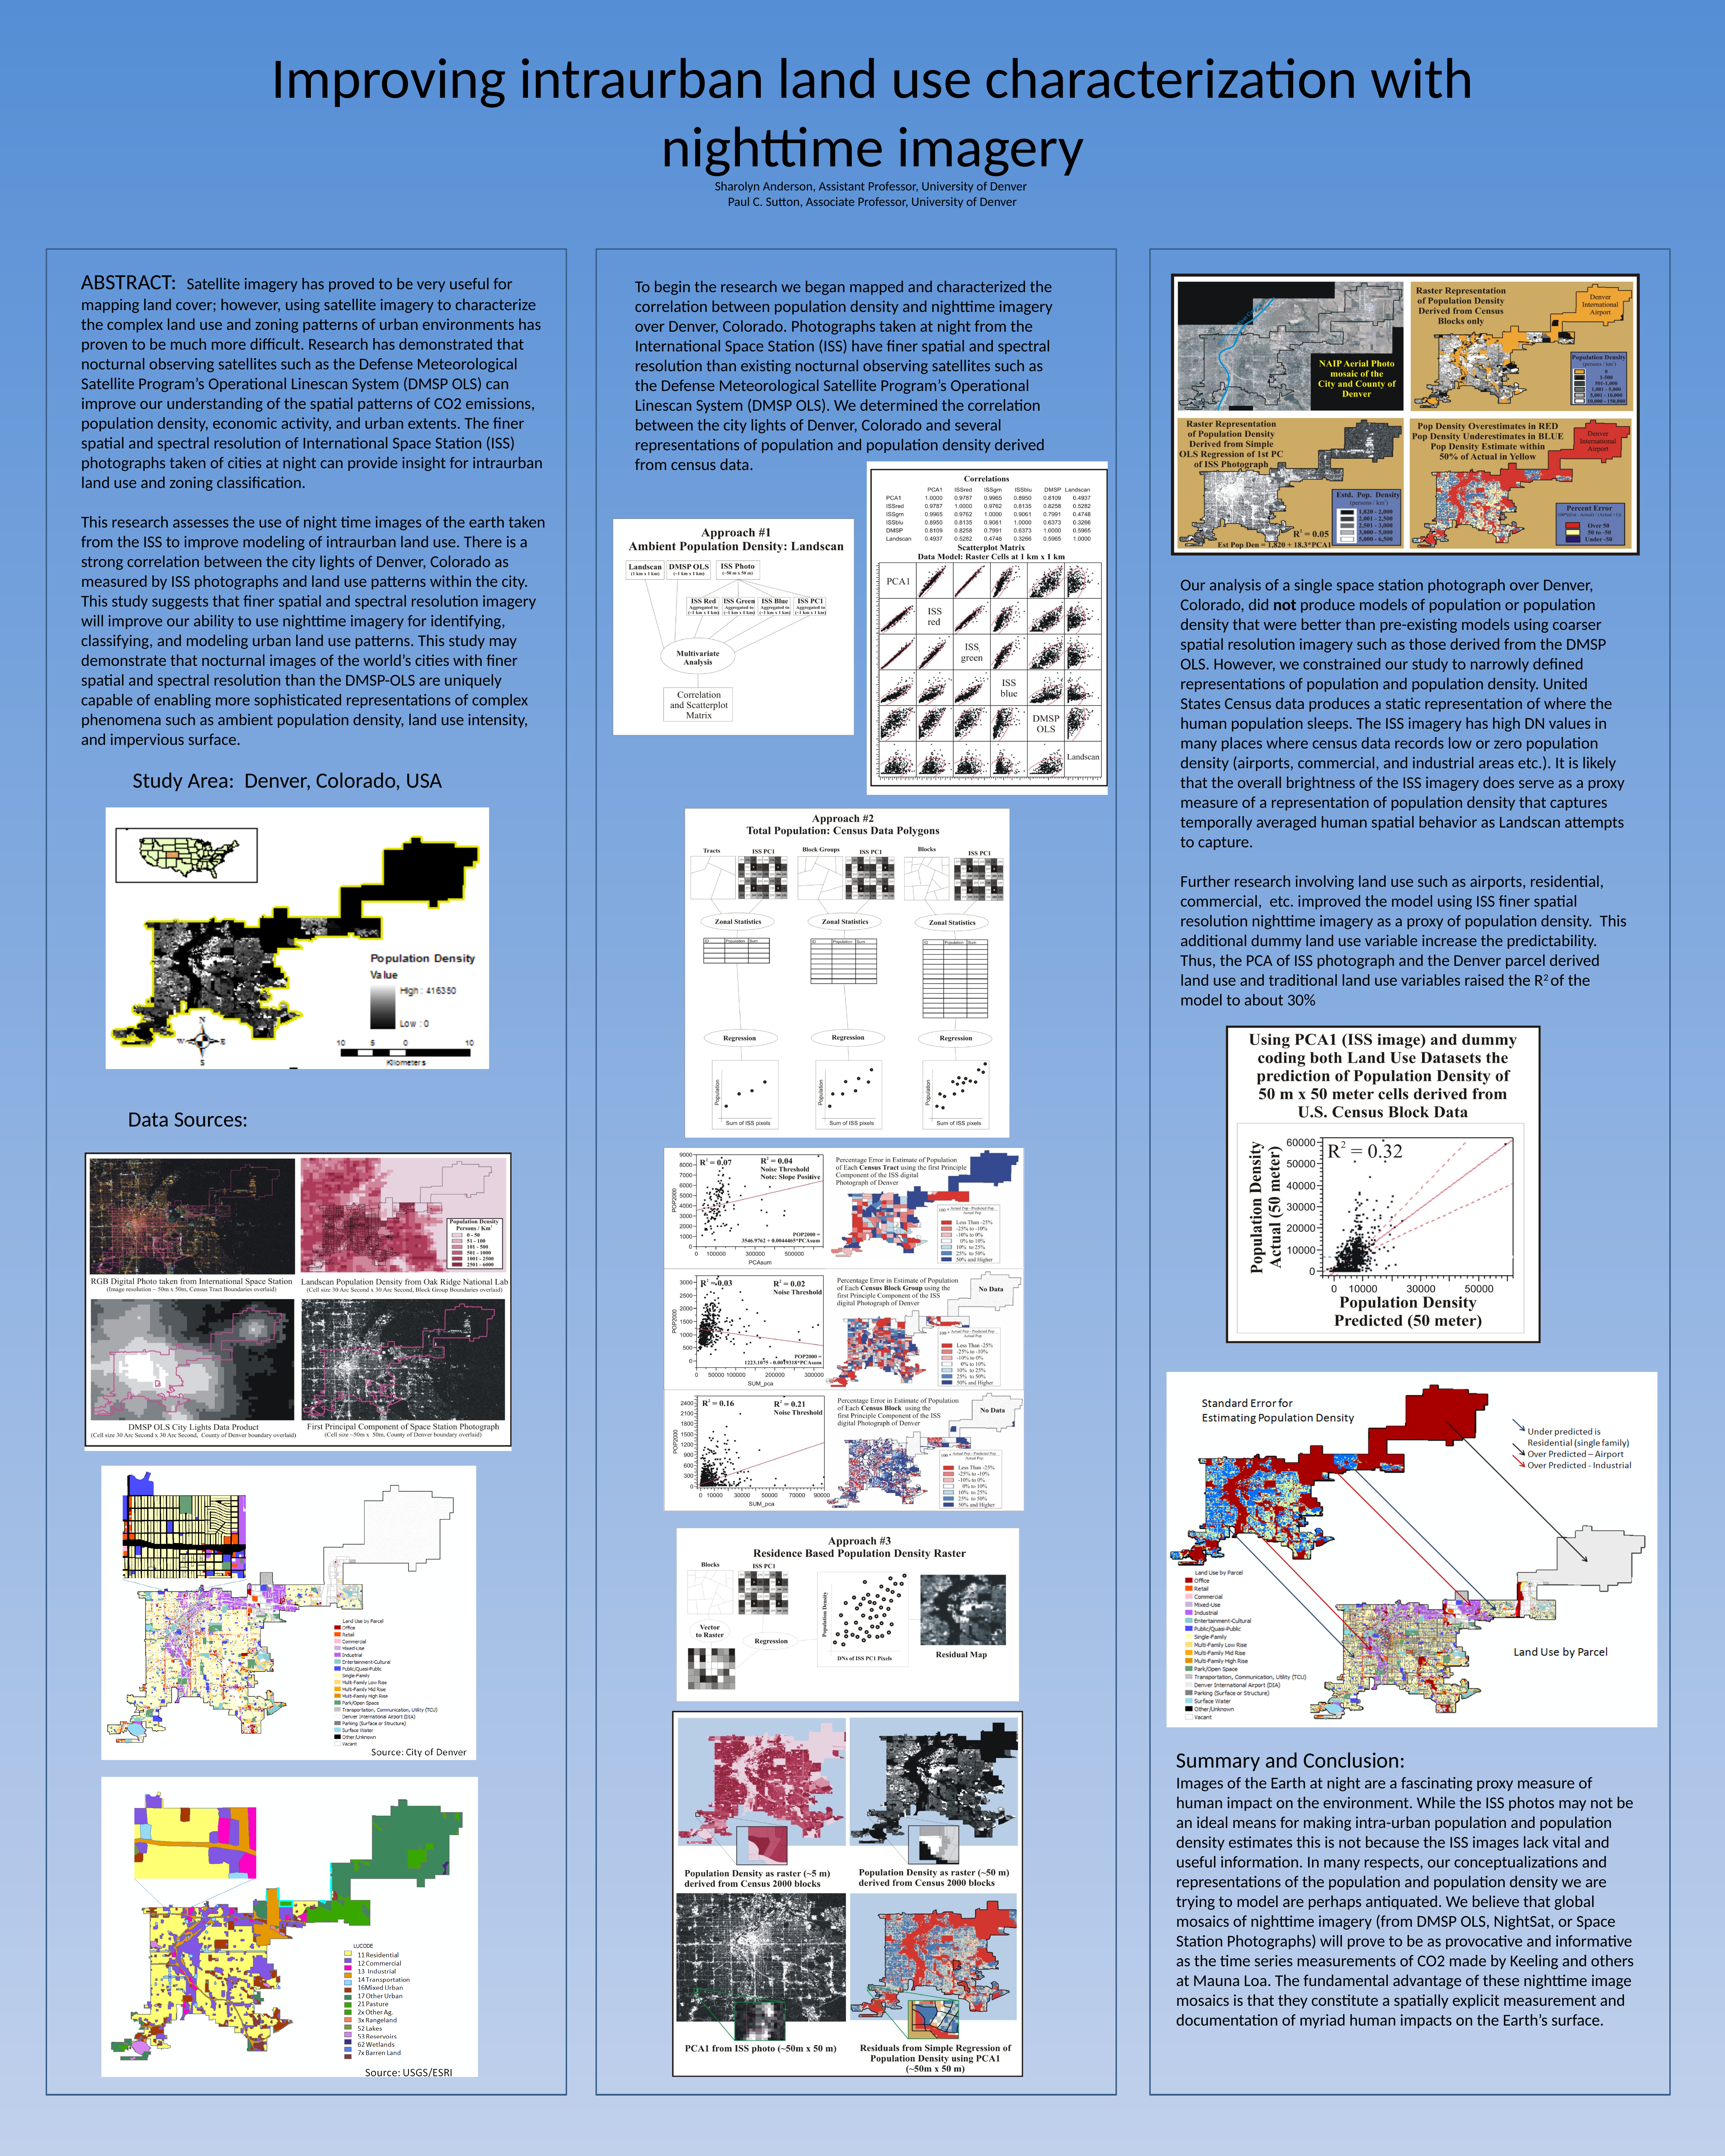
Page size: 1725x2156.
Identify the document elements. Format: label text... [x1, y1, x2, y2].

picture [685, 808, 1010, 1138]
picture [101, 1466, 477, 1760]
text_box [595, 248, 1117, 2096]
picture [1226, 1026, 1541, 1343]
picture [105, 807, 489, 1069]
picture [1171, 273, 1640, 556]
text_box [1149, 248, 1671, 2096]
text_box [46, 248, 567, 2096]
picture [663, 1147, 1024, 1511]
picture [84, 1152, 512, 1451]
picture [672, 1711, 1024, 2077]
picture [1166, 1372, 1657, 1728]
text_box Our analysis of a single space station photograph over Denver, Colorado, did not produce models of population or population density that were better than pre-existing models using coarser spatial resolution imagery such as those derived from the DMSP OLS. However, we constrained our study to narrowly defined representations of population and population density. United States Census data produces a static representation of where the human population sleeps. The ISS imagery has high DN values in many places where census data records low or zero population density (airports, commercial, and industrial areas etc.). It is likely that the overall brightness of the ISS imagery does serve as a proxy measure of a representation of population density that captures temporally averaged human spatial behavior as Landscan attempts to capture. Further research involving land use such as airports, residential, commercial, etc. improved the model using ISS finer spatial resolution nighttime imagery as a proxy of population density. This additional dummy land use variable increase the predictability. Thus, the PCA of ISS photograph and the Denver parcel derived land use and traditional land use variables raised the R2 of the model to about 30% [1175, 571, 1632, 1012]
text_box Summary and Conclusion: Images of the Earth at night are a fascinating proxy measure of human impact on the environment. While the ISS photos may not be an ideal means for making intra-urban population and population density estimates this is not because the ISS images lack vital and useful information. In many respects, our conceptualizations and representations of the population and population density we are trying to model are perhaps antiquated. We believe that global mosaics of nighttime imagery (from DMSP OLS, NightSat, or Space Station Photographs) will prove to be as provocative and informative as the time series measurements of CO2 made by Keeling and others at Mauna Loa. The fundamental advantage of these nighttime image mosaics is that they constitute a spatially explicit measurement and documentation of myriad human impacts on the Earth’s surface. [1171, 1743, 1641, 2050]
title Improving intraurban land use characterization with nighttime imagery Sharolyn Anderson, Assistant Professor, University of Denver Paul C. Sutton, Associate Professor, University of Denver [139, 28, 1606, 221]
picture [676, 1528, 1019, 1701]
picture [866, 461, 1108, 795]
picture [101, 1777, 478, 2077]
picture [613, 518, 854, 735]
